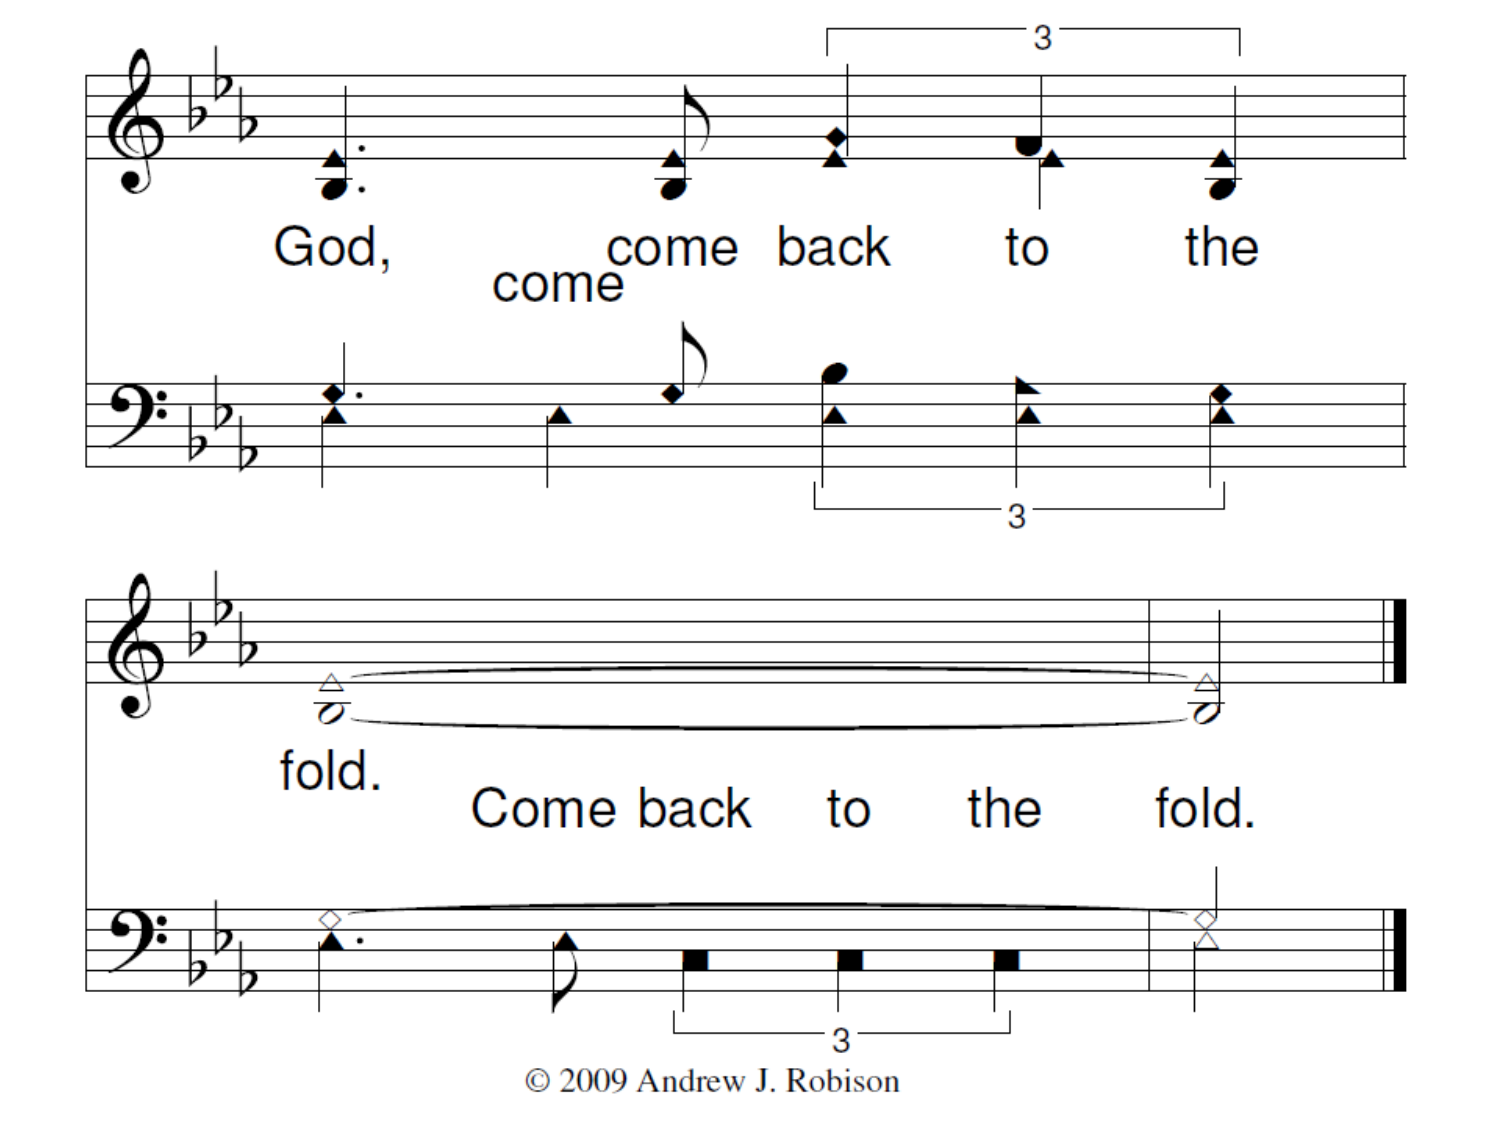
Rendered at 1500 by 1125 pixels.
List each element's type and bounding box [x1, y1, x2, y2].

picture [70, 11, 1430, 1114]
